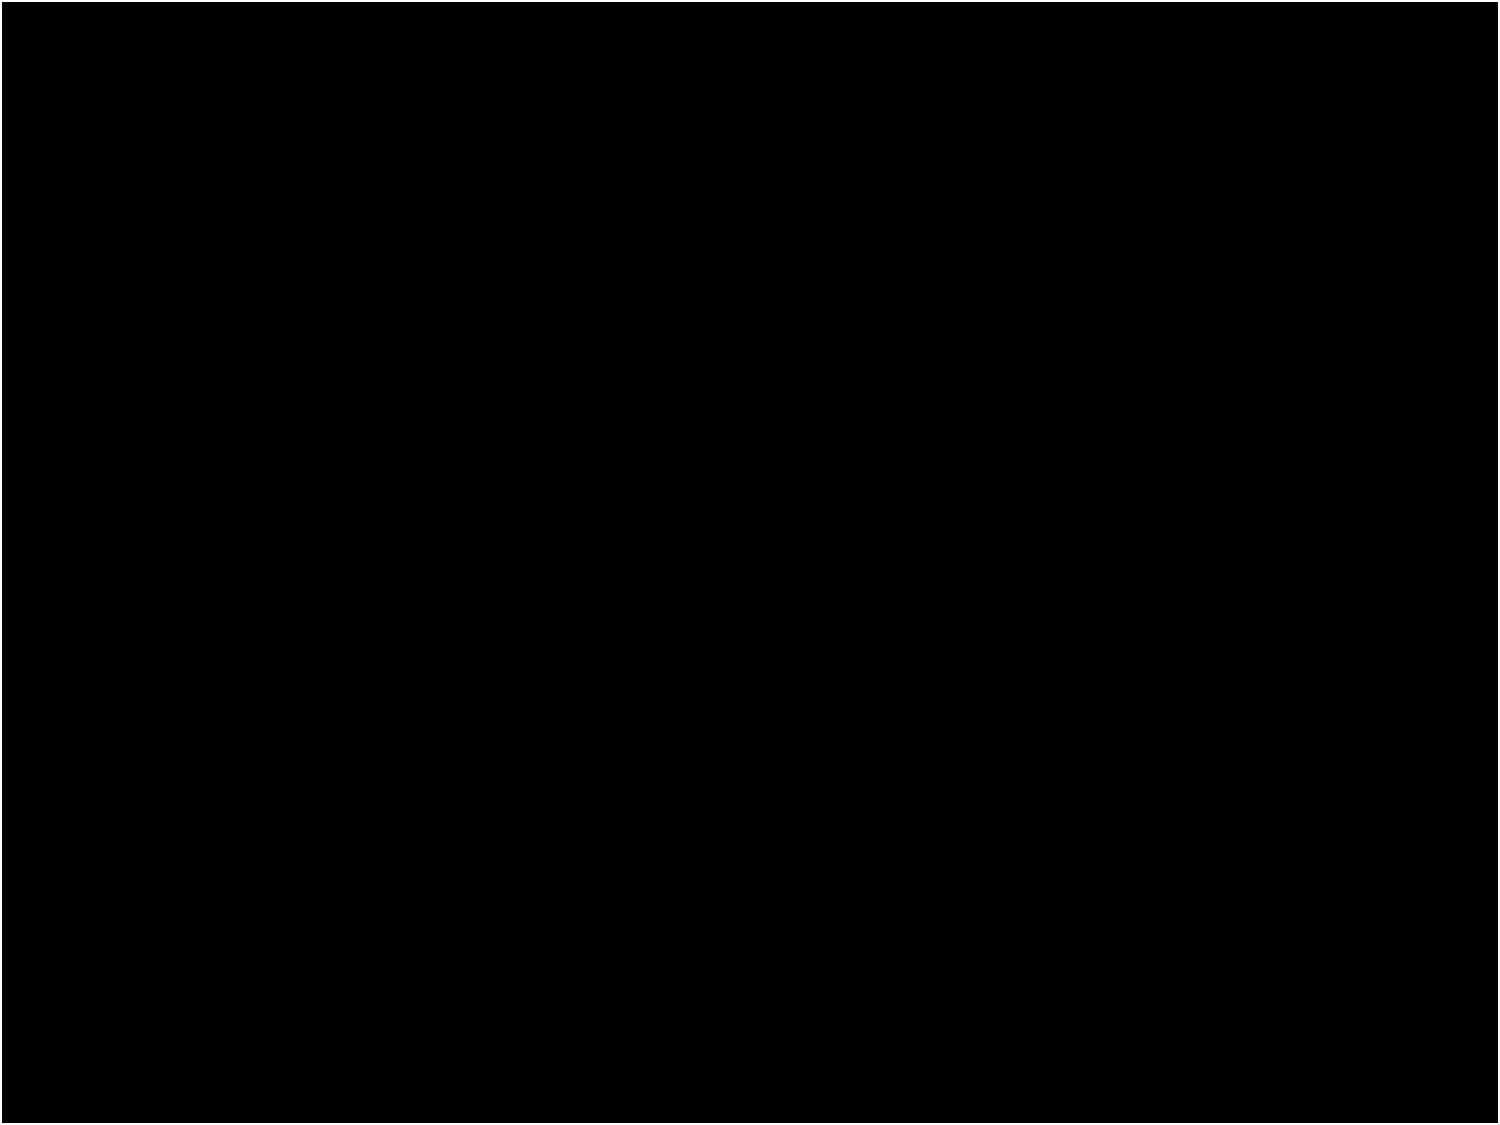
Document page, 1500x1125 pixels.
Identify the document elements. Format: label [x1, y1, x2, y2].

text_box [0, 0, 1500, 1125]
